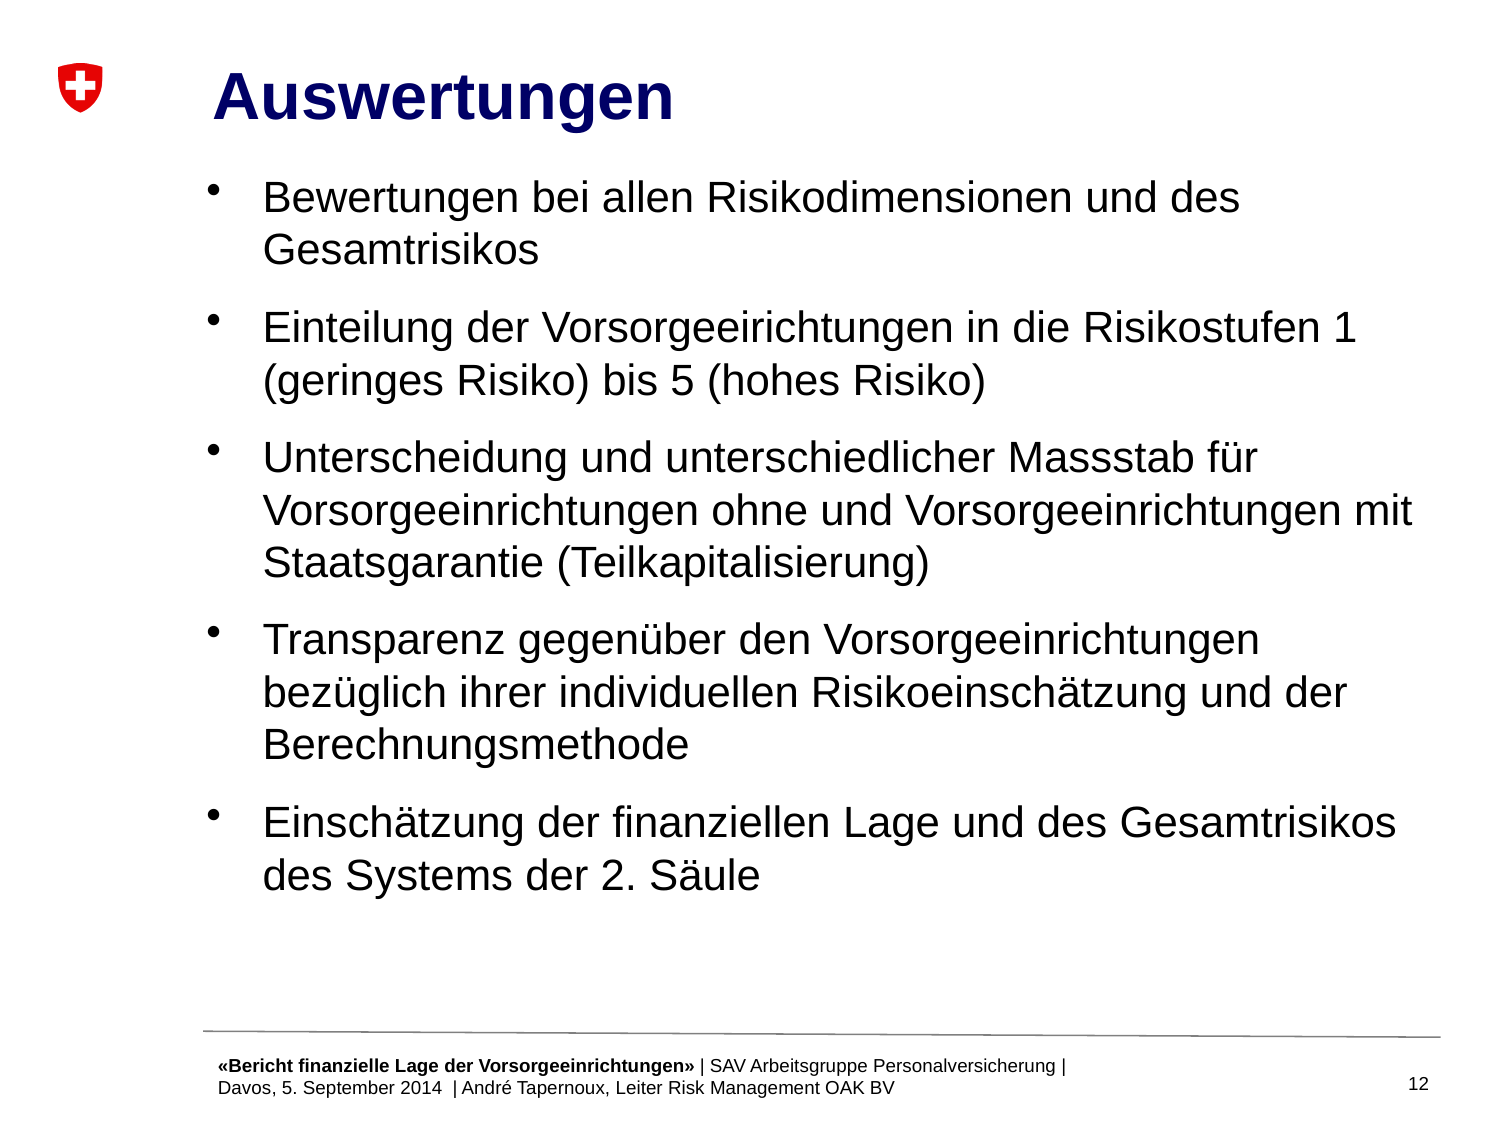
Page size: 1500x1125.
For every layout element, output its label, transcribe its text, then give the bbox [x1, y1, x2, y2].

title Auswertungen [212, 53, 1437, 174]
footer «Bericht finanzielle Lage der Vorsorgeeinrichtungen» | SAV Arbeitsgruppe Personalversicherung | Davos, 5. September 2014 | André Tapernoux, Leiter Risk Management OAK BV [203, 1046, 1108, 1107]
list Bewertungen bei allen Risikodimensionen und des Gesamtrisikos Einteilung der Vorsorgeeirichtungen in die Risikostufen 1 (geringes Risiko) bis 5 (hohes Risiko) Unterscheidung und unterschiedlicher Massstab für Vorsorgeeinrichtungen ohne und Vorsorgeeinrichtungen mit Staatsgarantie (Teilkapitalisierung) Transparenz gegenüber den Vorsorgeeinrichtungen bezüglich ihrer individuellen Risikoeinschätzung und der Berechnungsmethode Einschätzung der finanziellen Lage und des Gesamtrisikos des Systems der 2. Säule [206, 168, 1433, 944]
picture [58, 63, 103, 114]
